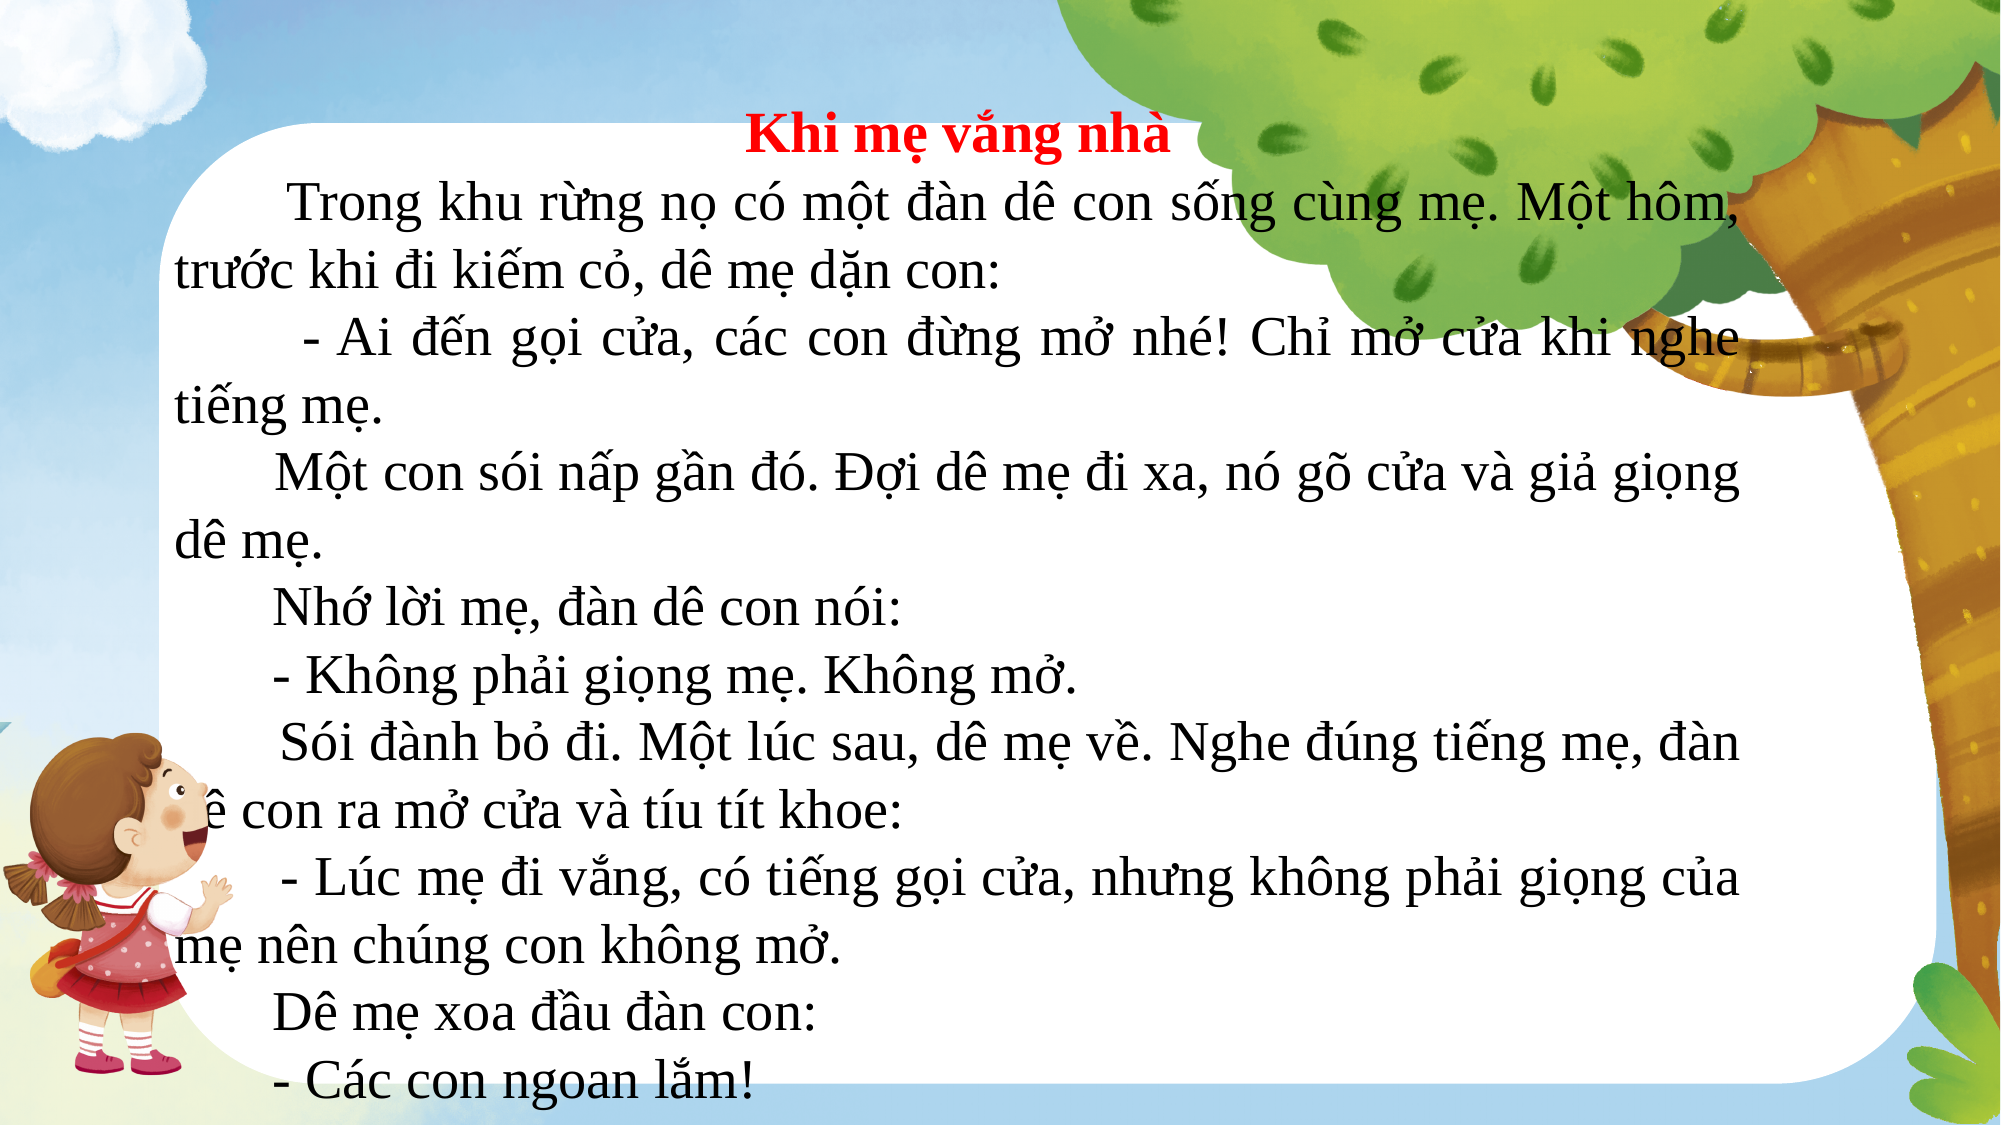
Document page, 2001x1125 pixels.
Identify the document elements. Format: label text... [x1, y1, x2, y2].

picture [0, 0, 2001, 1125]
text_box Khi mẹ vắng nhà Trong khu rừng nọ có một đàn dê con sống cùng mẹ. Một hôm, trước khi đi kiếm cỏ, dê mẹ dặn con: - Ai đến gọi cửa, các con đừng mở nhé! Chỉ mở cửa khi nghe tiếng mẹ. Một con sói nấp gần đó. Đợi dê mẹ đi xa, nó gõ cửa và giả giọng dê mẹ. Nhớ lời mẹ, đàn dê con nói: - Không phải giọng mẹ. Không mở. Sói đành bỏ đi. Một lúc sau, dê mẹ về. Nghe đúng tiếng mẹ, đàn dê con ra mở cửa và tíu tít khoe: - Lúc mẹ đi vắng, có tiếng gọi cửa, nhưng không phải giọng của mẹ nên chúng con không mở. Dê mẹ xoa đầu đàn con: - Các con ngoan lắm! [159, 86, 1757, 1117]
